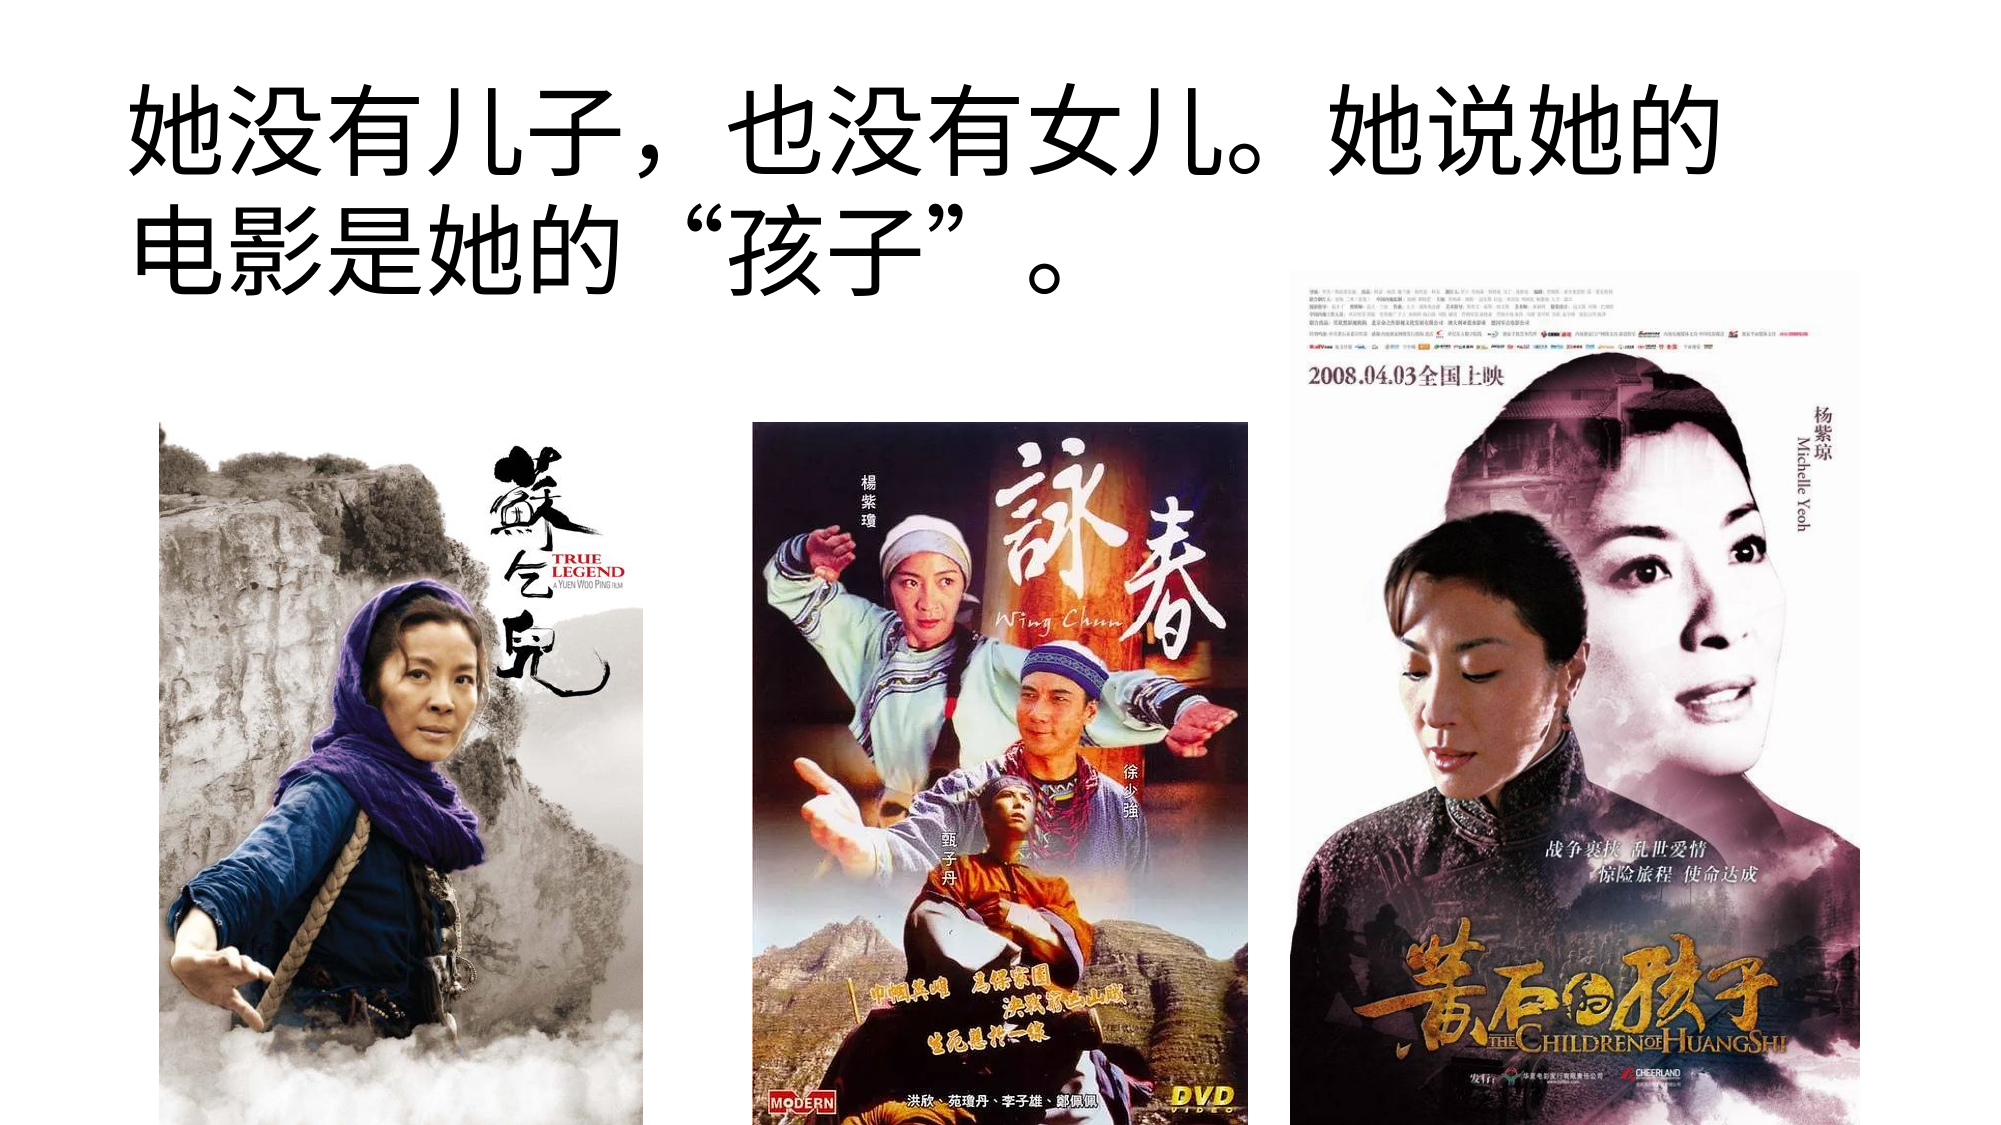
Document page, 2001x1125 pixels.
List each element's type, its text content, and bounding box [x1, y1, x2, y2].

picture [1290, 270, 1860, 1125]
text_box 她没有儿子，也没有女儿。她说她的电影是她的“孩子”。 [111, 61, 1749, 536]
picture [159, 422, 643, 1125]
picture [752, 422, 1248, 1125]
